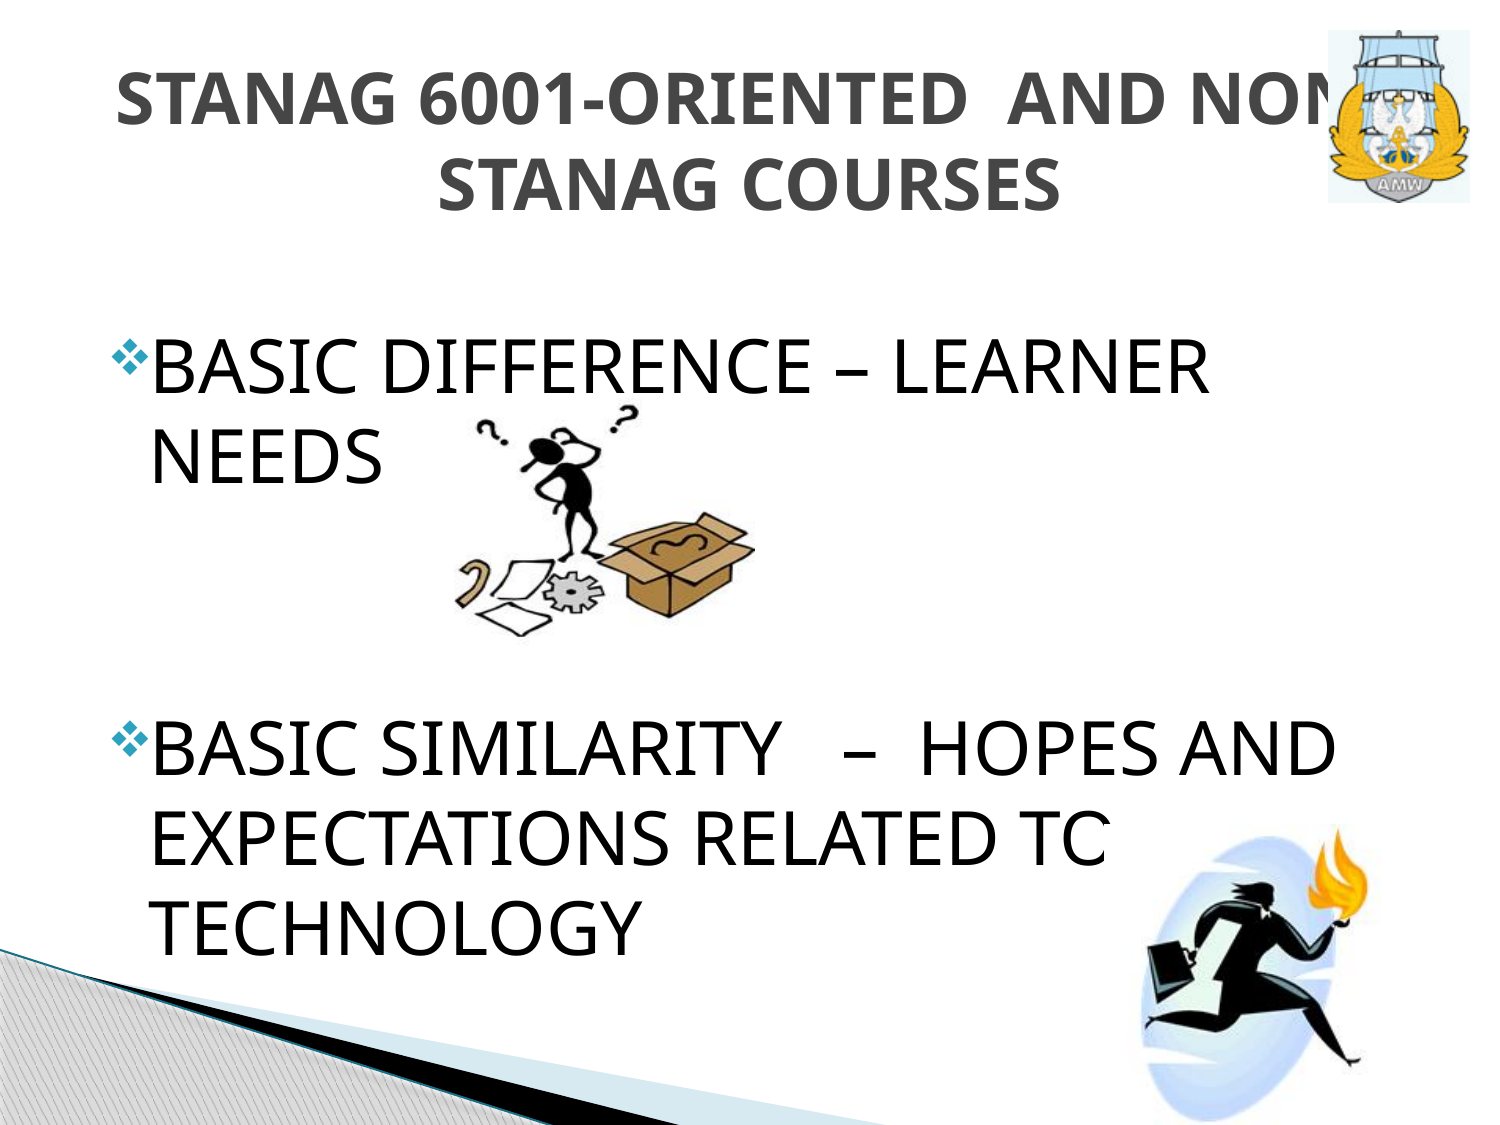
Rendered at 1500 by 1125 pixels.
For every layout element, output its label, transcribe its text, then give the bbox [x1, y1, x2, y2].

picture [1104, 824, 1405, 1125]
list BASIC DIFFERENCE – LEARNER NEEDS BASIC SIMILARITY – HOPES AND EXPECTATIONS RELATED TO TECHNOLOGY [74, 242, 1426, 986]
title STANAG 6001-ORIENTED AND NON-STANAG COURSES [75, 45, 1425, 233]
picture [1328, 30, 1470, 204]
picture [454, 396, 755, 646]
